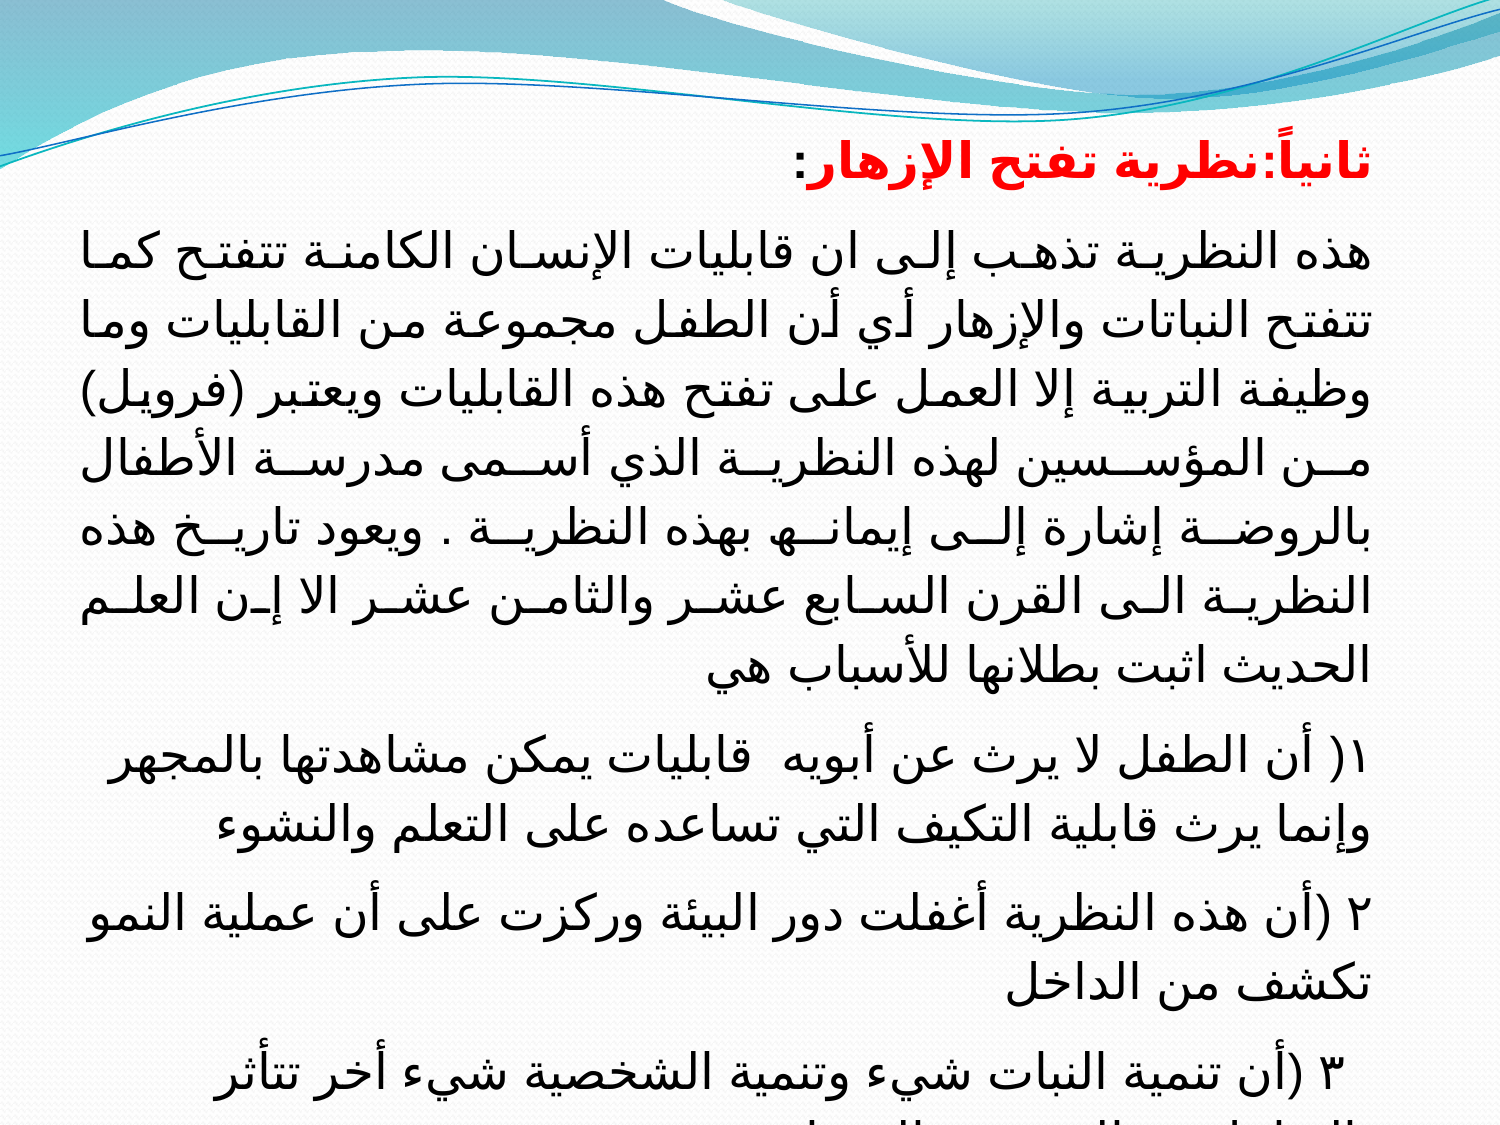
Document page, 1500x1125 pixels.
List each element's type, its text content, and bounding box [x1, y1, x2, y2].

text_box ثانياً:نظرية تفتح الإزهار: ھذه النظریة تذھب إلى ان قابلیات الإنسان الكامنة تتفتح كما تتفتح النباتات والإزھار أي أن الطفل مجموعة من القابلیات وما وظیفة التربیة إلا العمل على تفتح ھذه القابلیات ویعتبر (فرویل) من المؤسسین لھذه النظریة الذي أسمى مدرسة الأطفال بالروضة إشارة إلى إیمانھ بھذه النظریة . ویعود تاریخ ھذه النظریة الى القرن السابع عشر والثامن عشر الا إن العلم الحدیث اثبت بطلانھا للأسباب ھي ١( أن الطفل لا یرث عن أبویه قابلیات یمكن مشاھدتھا بالمجھر وإنما یرث قابلیة التكیف التي تساعده على التعلم والنشوء ٢ (أن ھذه النظریة أغفلت دور البیئة وركزت على أن عملیة النمو تكشف من الداخل ٣ (أن تنمیة النبات شيء وتنمیة الشخصیة شيء أخر تتأثر بالتفاعل مع المجتمع والحضارة . [64, 112, 1388, 1125]
